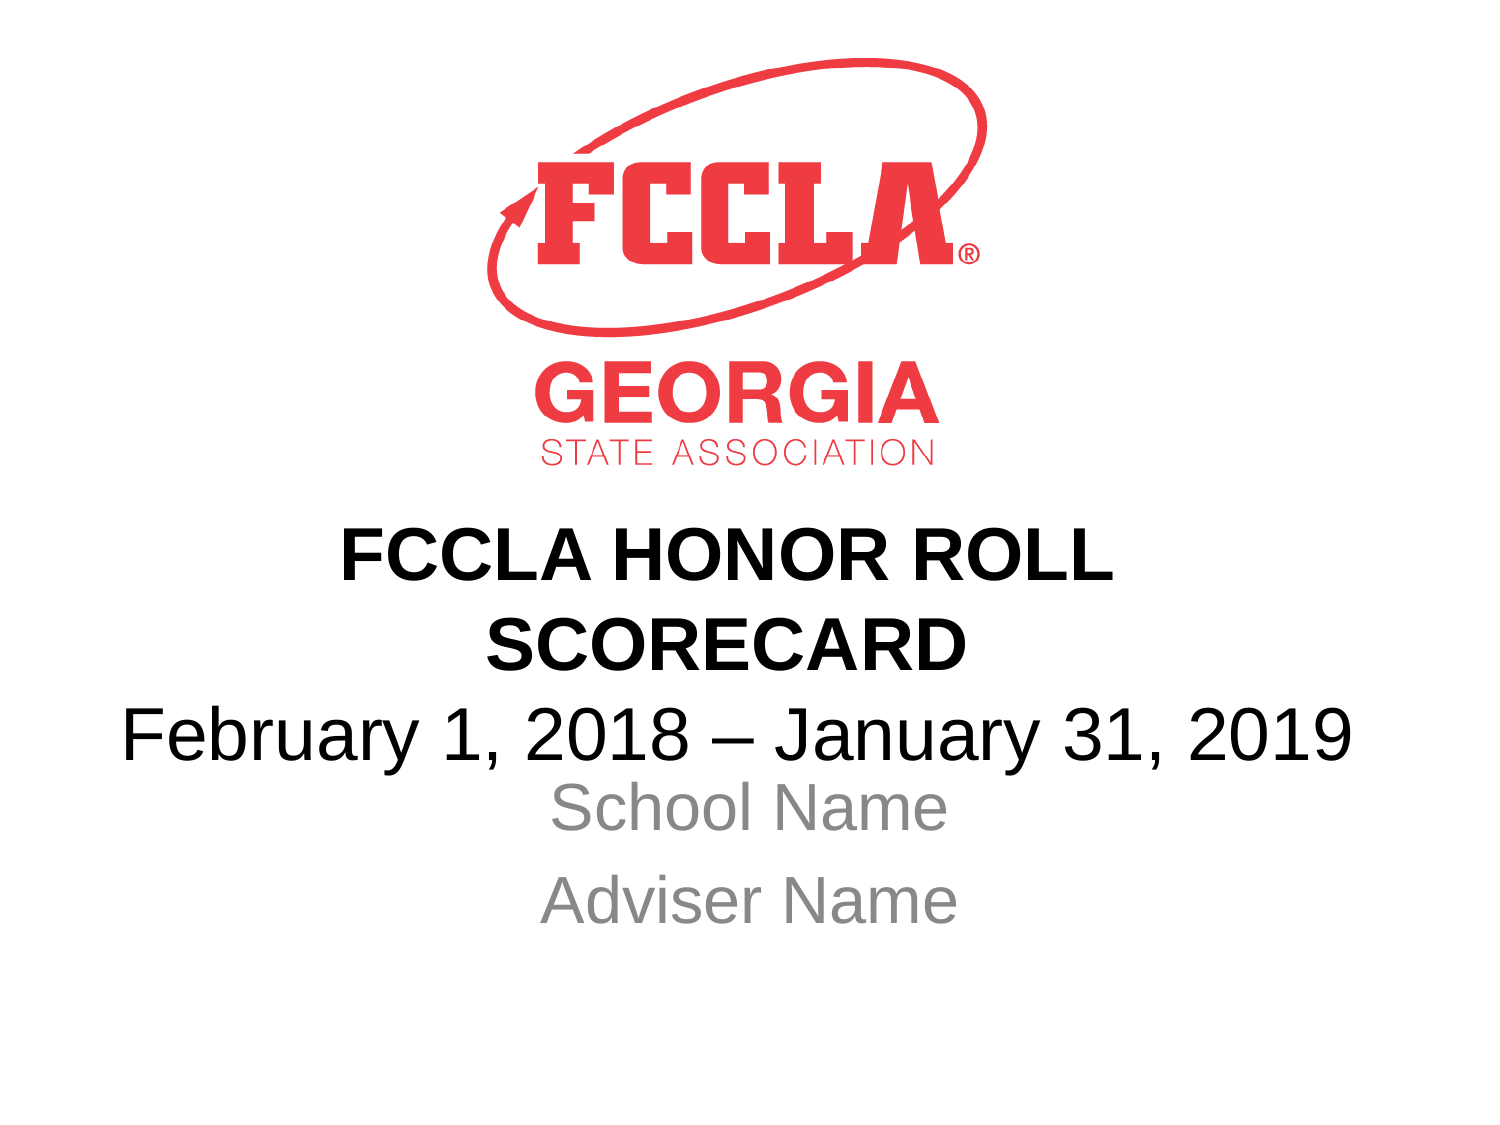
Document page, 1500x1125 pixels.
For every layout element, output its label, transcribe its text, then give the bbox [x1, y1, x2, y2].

picture [477, 49, 998, 476]
subtitle School Name Adviser Name [225, 756, 1275, 1044]
title FCCLA HONOR ROLL SCORECARD February 1, 2018 – January 31, 2019 [99, 474, 1375, 717]
